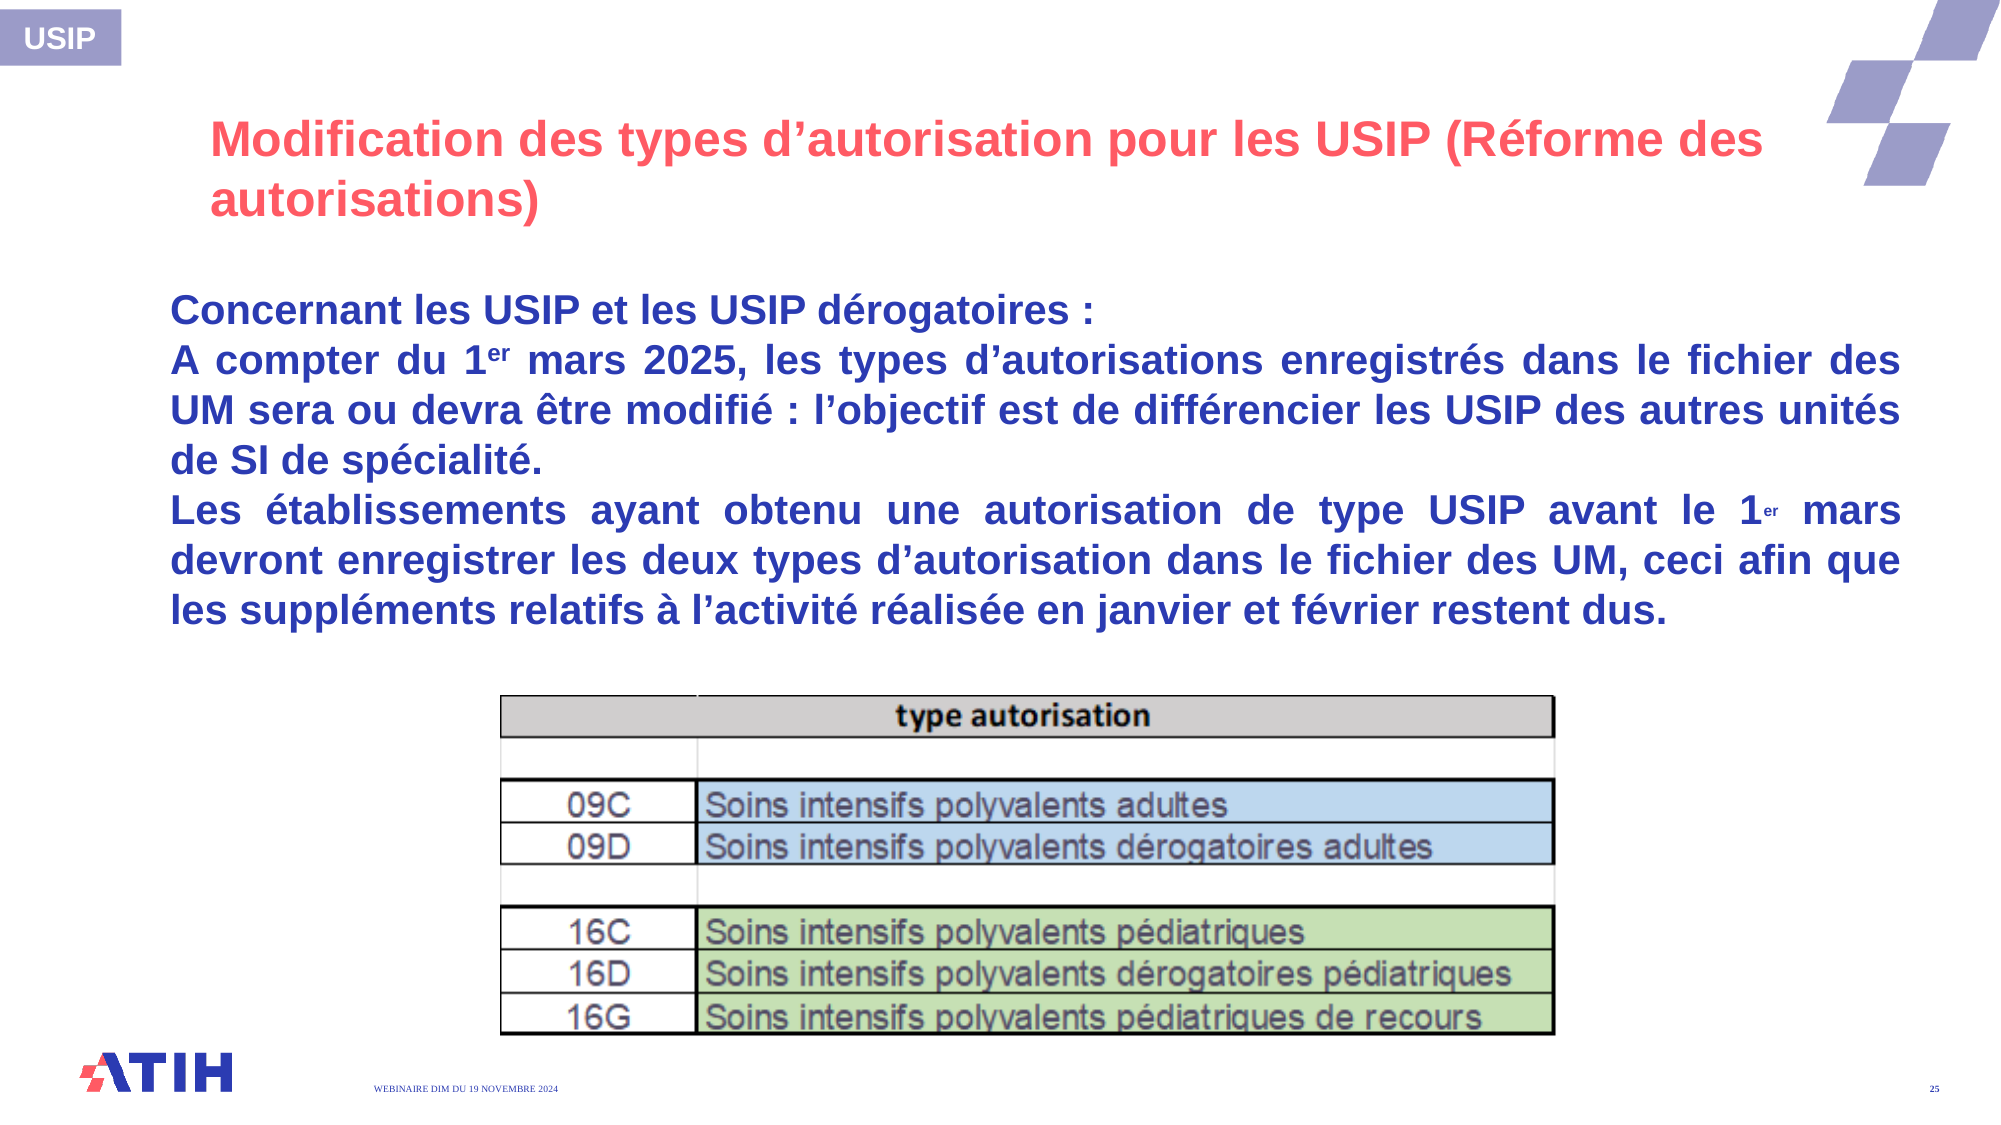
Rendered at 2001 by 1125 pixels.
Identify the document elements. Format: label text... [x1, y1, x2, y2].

list Concernant les USIP et les USIP dérogatoires : A compter du 1er mars 2025, les types d’autorisations enregistrés dans le fichier des UM sera ou devra être modifié : l’objectif est de différencier les USIP des autres unités de SI de spécialité. Les établissements ayant obtenu une autorisation de type USIP avant le 1er mars devront enregistrer les deux types d’autorisation dans le fichier des UM, ceci afin que les suppléments relatifs à l’activité réalisée en janvier et février restent dus. [164, 282, 1908, 921]
picture [1823, 0, 2000, 189]
footer WEBINAIRE DIM DU 19 Novembre 2024 [368, 1072, 1471, 1093]
picture [500, 695, 1558, 1038]
picture [69, 1041, 244, 1098]
list USIP [0, 9, 122, 66]
title Modification des types d’autorisation pour les USIP (Réforme des autorisations) [204, 106, 1779, 228]
